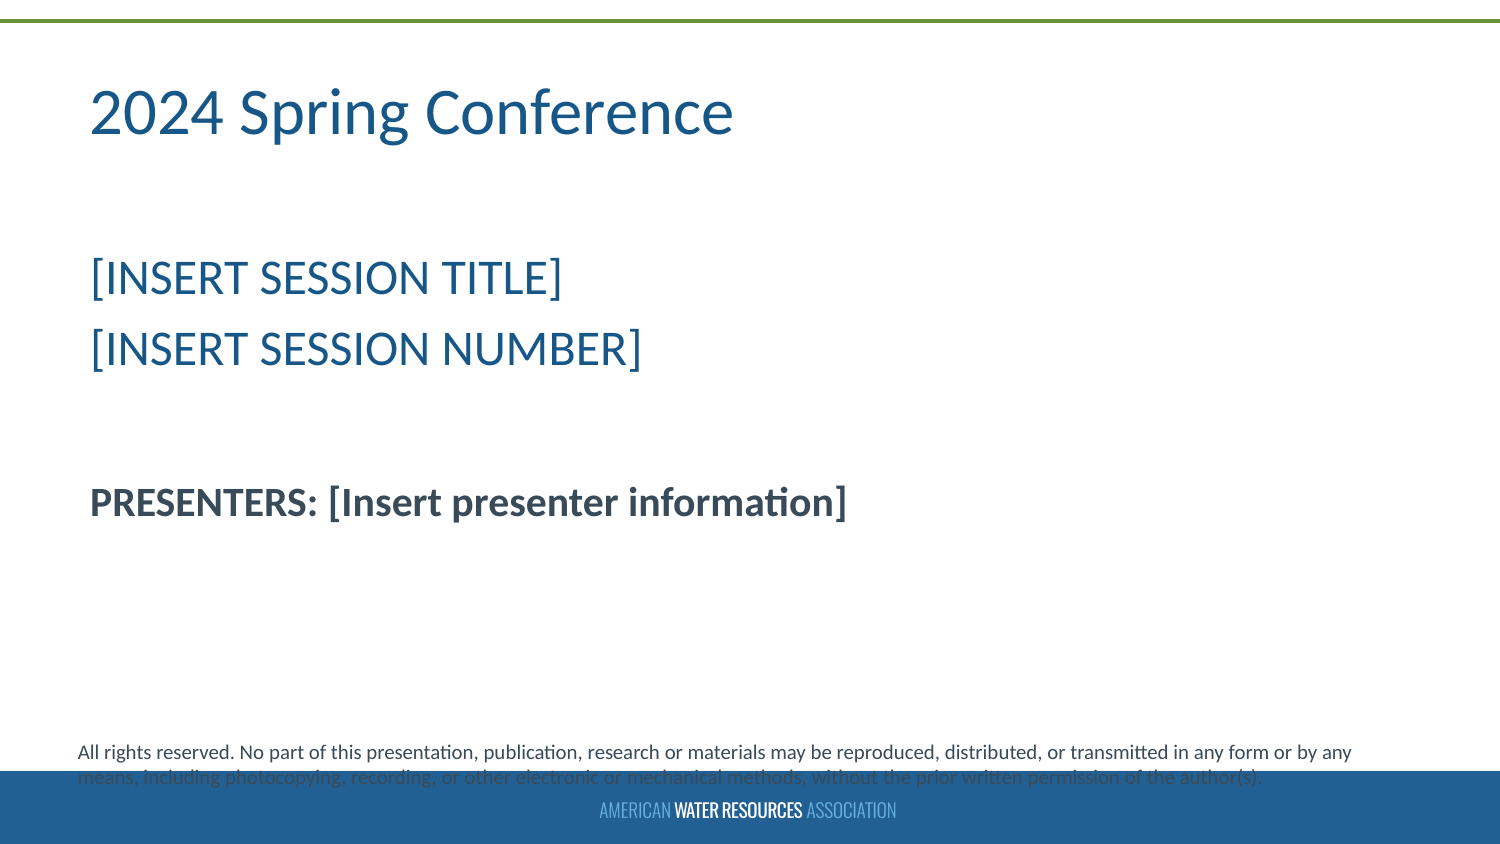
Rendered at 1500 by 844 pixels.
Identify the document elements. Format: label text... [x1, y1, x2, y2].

picture [0, 23, 1500, 844]
title 2024 Spring Conference [75, 60, 1425, 164]
text_box PRESENTERS: [Insert presenter information] [74, 467, 1461, 784]
text_box All rights reserved. No part of this presentation, publication, research or materials may be reproduced, distributed, or transmitted in any form or by any means, including photocopying, recording, or other electronic or mechanical methods, without the prior written permission of the author(s). [63, 731, 1414, 797]
list [INSERT SESSION TITLE] [INSERT SESSION NUMBER] [75, 237, 1461, 466]
picture [0, 0, 1500, 19]
